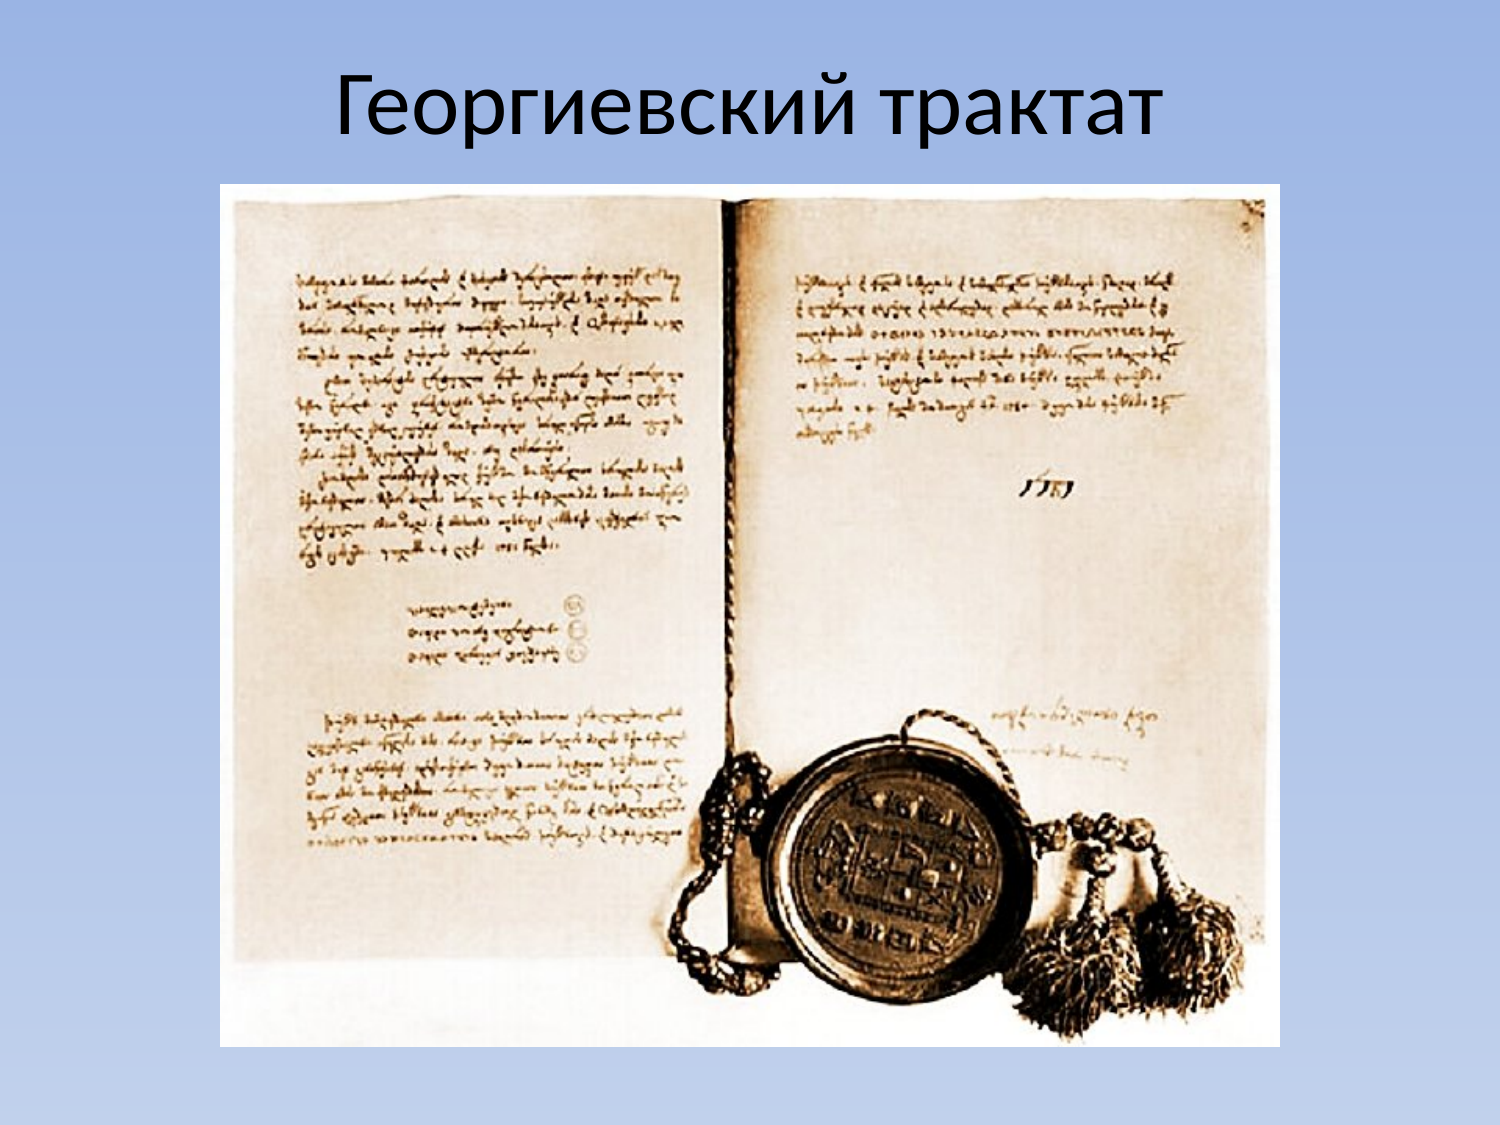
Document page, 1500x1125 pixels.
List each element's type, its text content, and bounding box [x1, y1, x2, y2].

title Георгиевский трактат [75, 4, 1425, 192]
picture [220, 184, 1280, 1048]
